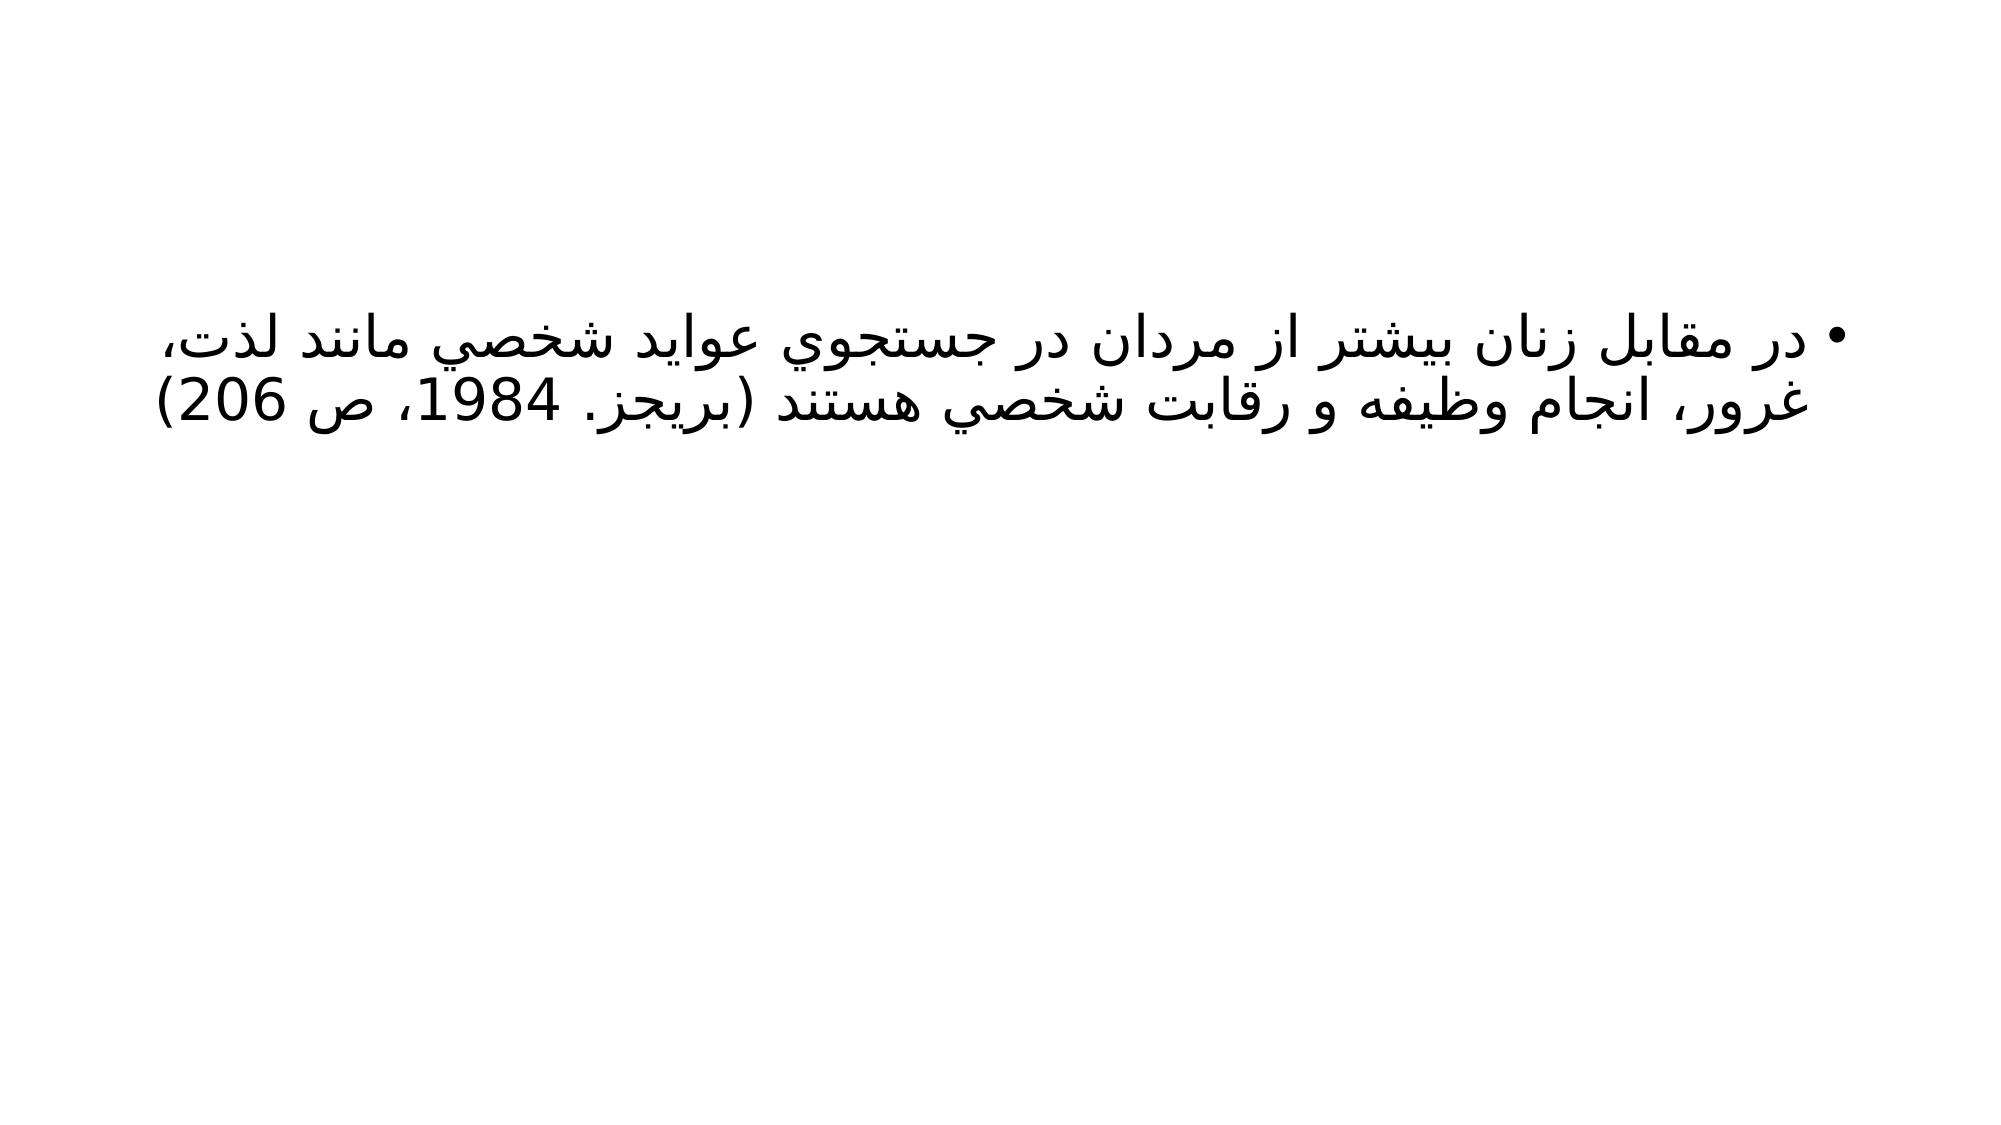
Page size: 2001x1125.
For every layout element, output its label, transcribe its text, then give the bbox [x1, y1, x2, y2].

list در مقابل زنان بيشتر از مردان در جستجوي عوايد شخصي مانند لذت، غرور، انجام وظيفه و رقابت شخصي هستند (بريجز. 1984، ص 206) [137, 299, 1863, 1014]
